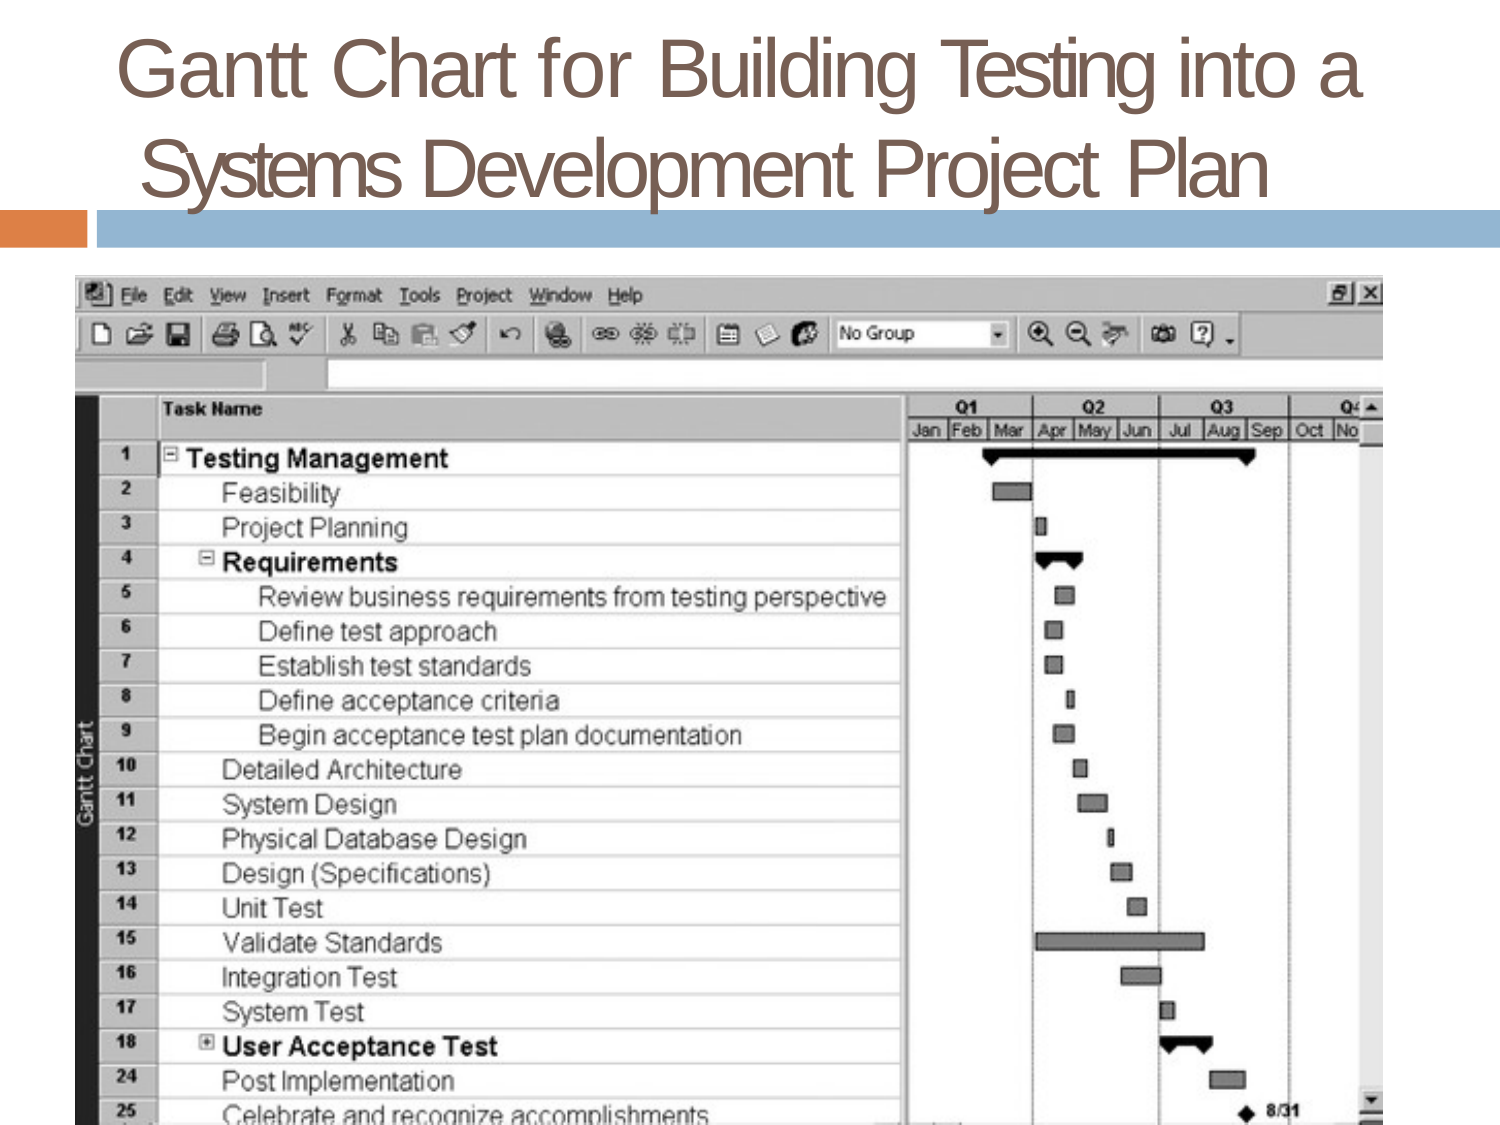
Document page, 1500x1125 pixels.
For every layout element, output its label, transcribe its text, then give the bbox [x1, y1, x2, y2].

text_box [75, 275, 1383, 1125]
title Gantt Chart for Building Testing into a Systems Development Project Plan [113, 11, 1387, 214]
